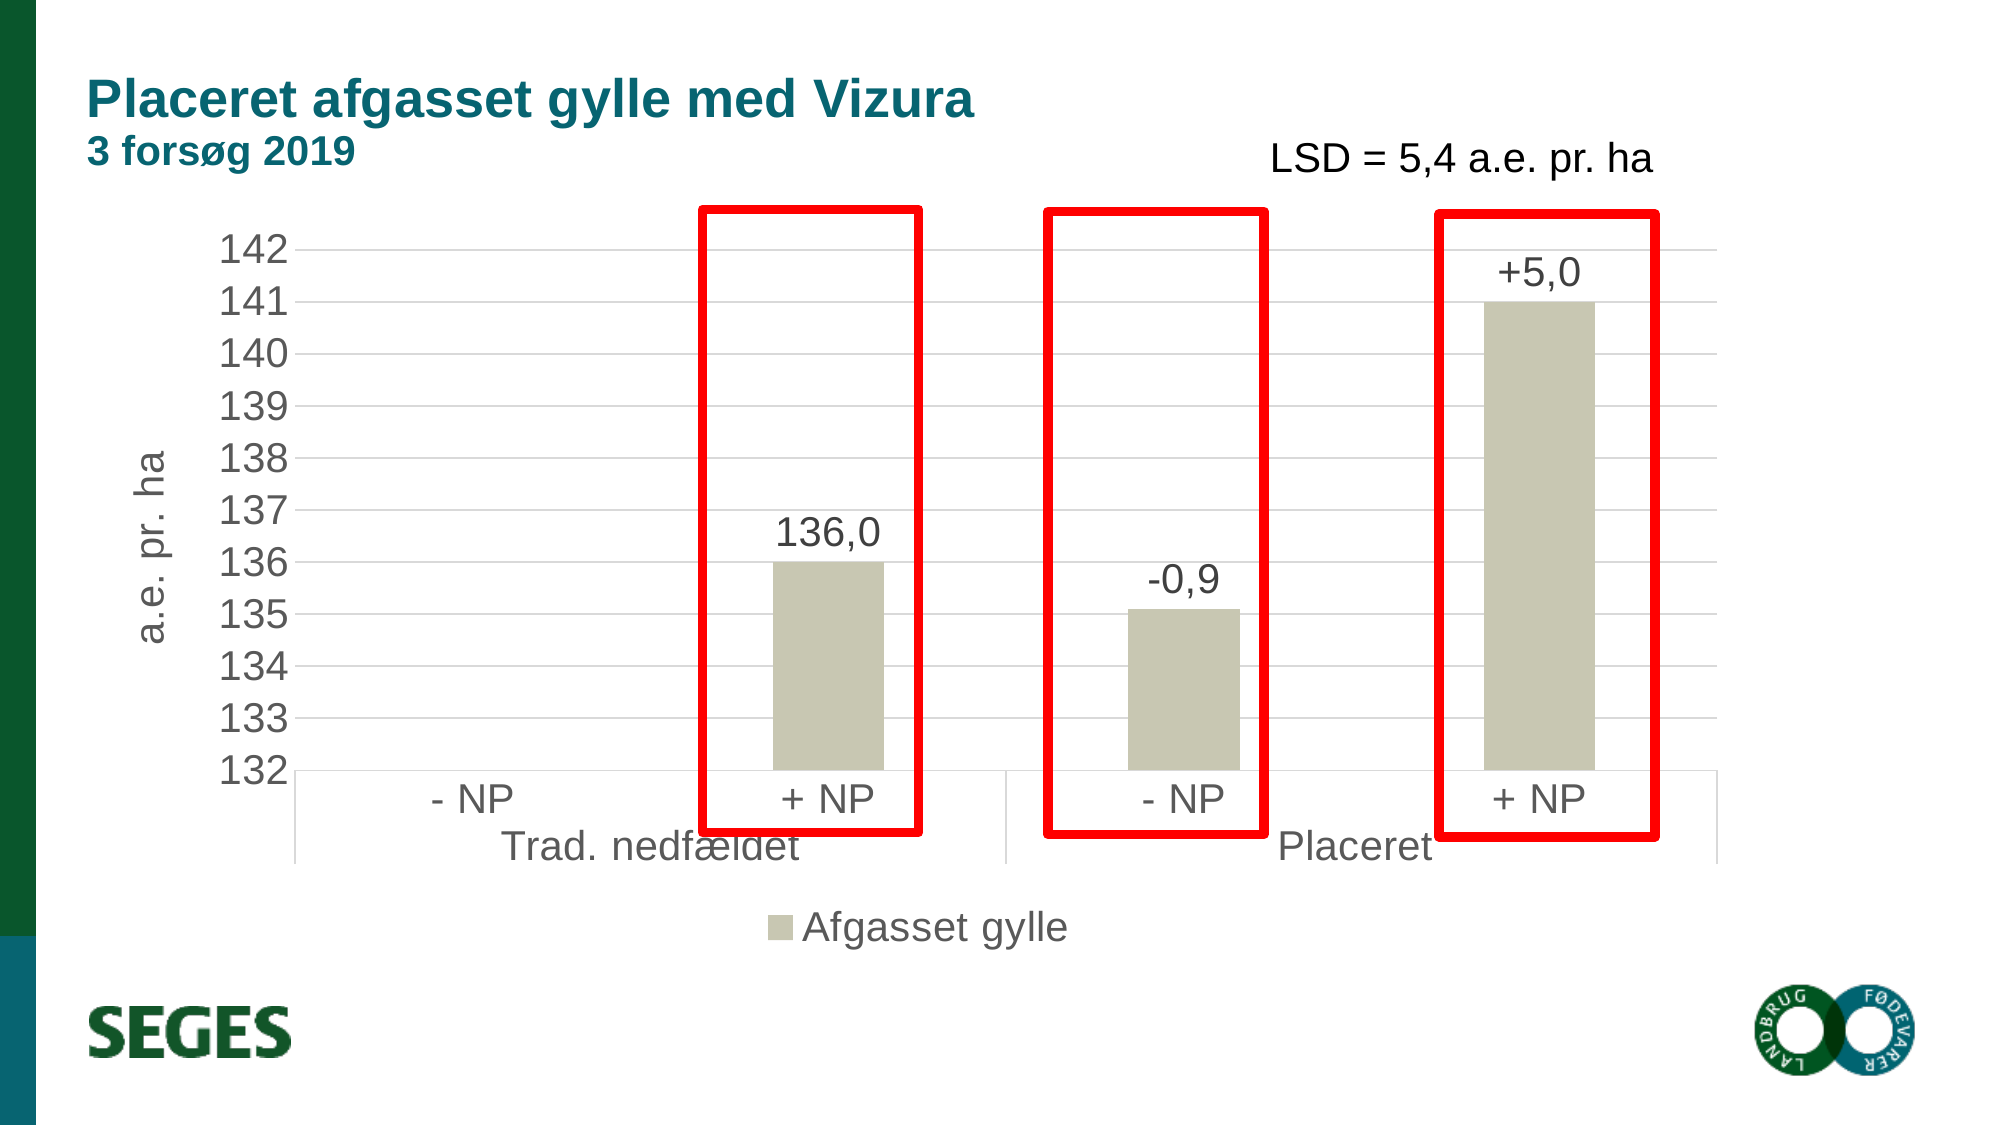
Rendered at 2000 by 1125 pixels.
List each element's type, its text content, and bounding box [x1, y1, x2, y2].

chart [86, 211, 1751, 960]
picture [89, 1006, 291, 1058]
title Placeret afgasset gylle med Vizura 3 forsøg 2019 [86, 64, 1627, 182]
picture [1752, 982, 1918, 1079]
text_box LSD = 5,4 a.e. pr. ha [1270, 130, 1654, 181]
